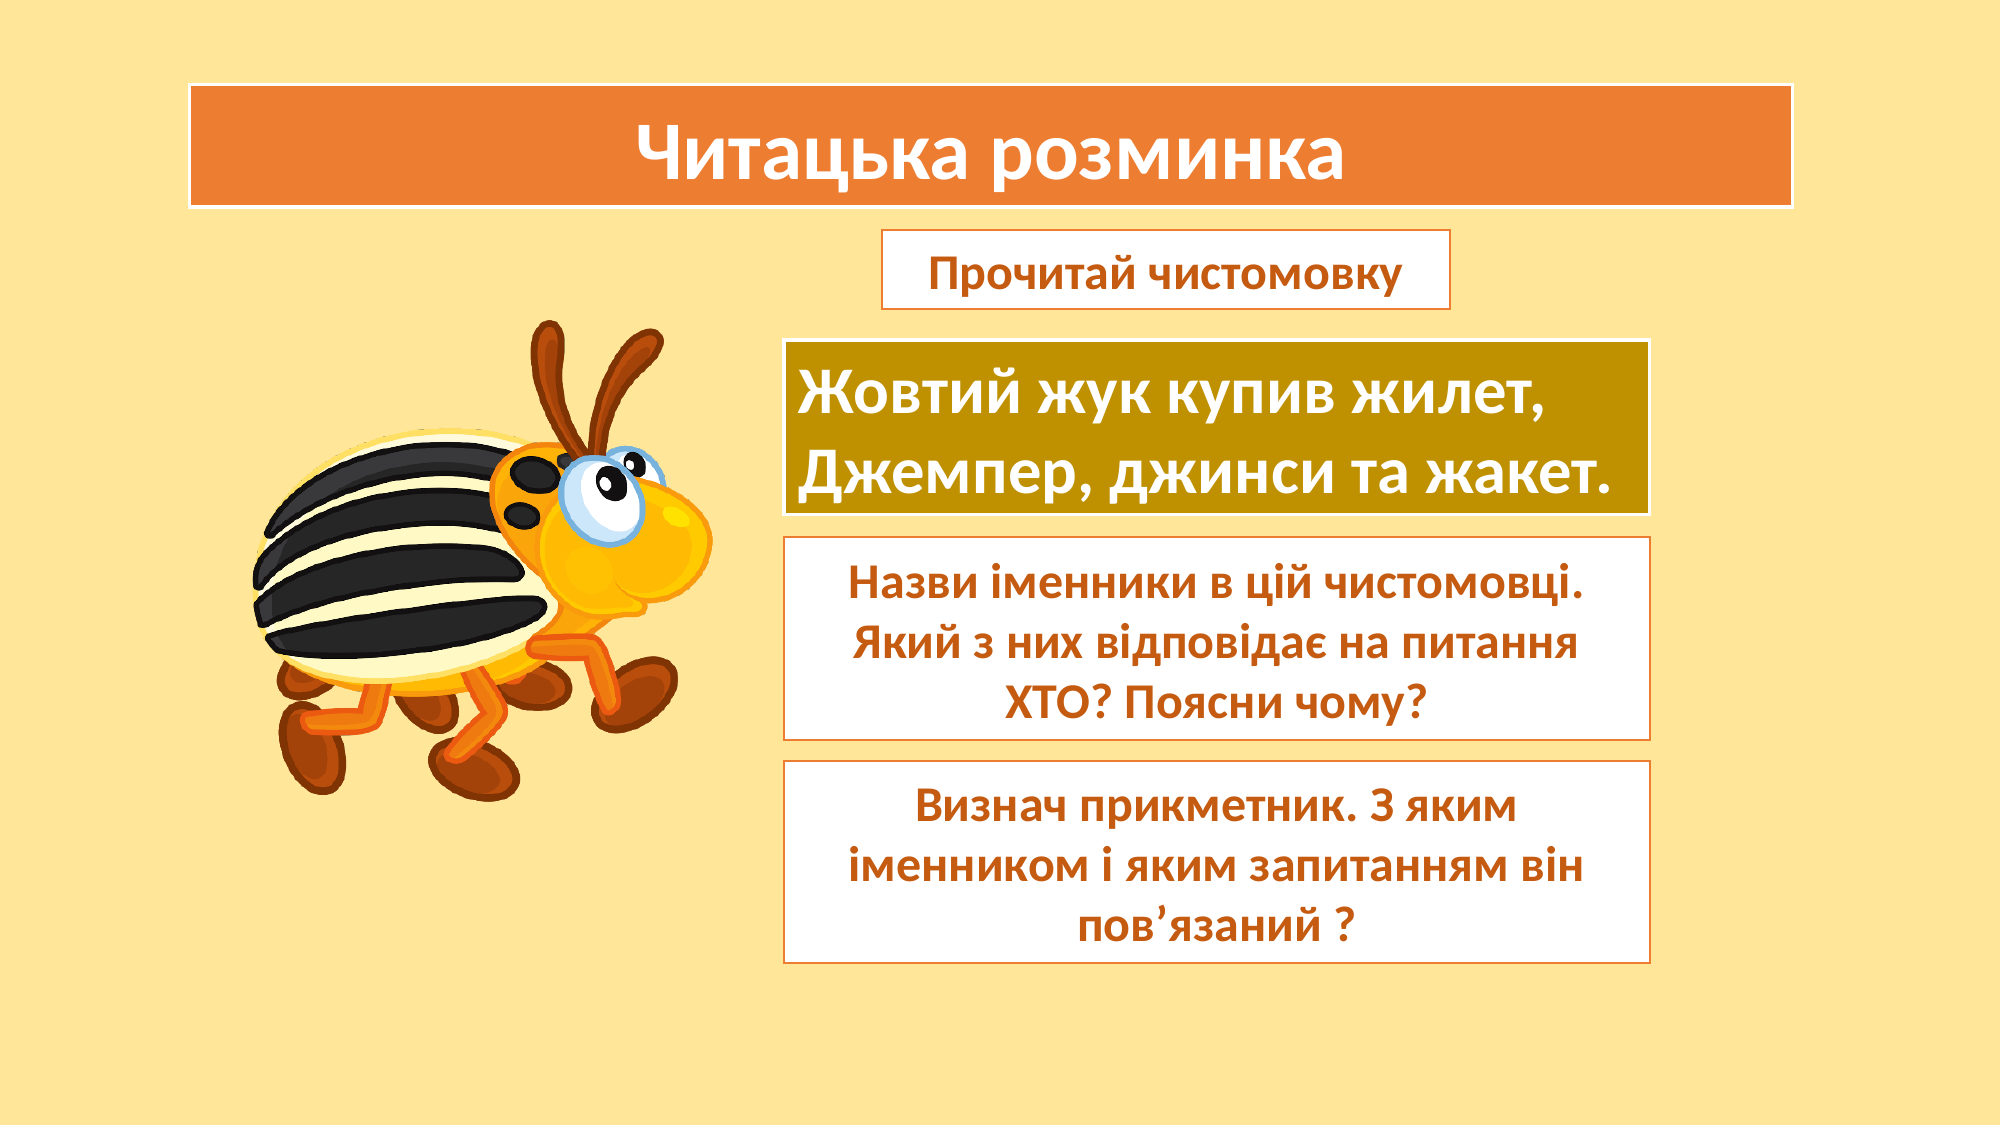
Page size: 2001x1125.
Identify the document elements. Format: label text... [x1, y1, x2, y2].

text_box Читацька розминка [188, 83, 1794, 209]
text_box Жовтий жук купив жилет, Джемпер, джинси та жакет. [782, 338, 1651, 516]
text_box Визнач прикметник. З яким іменником і яким запитанням він пов’язаний ? [783, 760, 1651, 964]
text_box Прочитай чистомовку [881, 229, 1451, 310]
text_box Назви іменники в цій чистомовці. Який з них відповідає на питання ХТО? Поясни чому? [783, 536, 1651, 741]
picture [207, 283, 746, 838]
